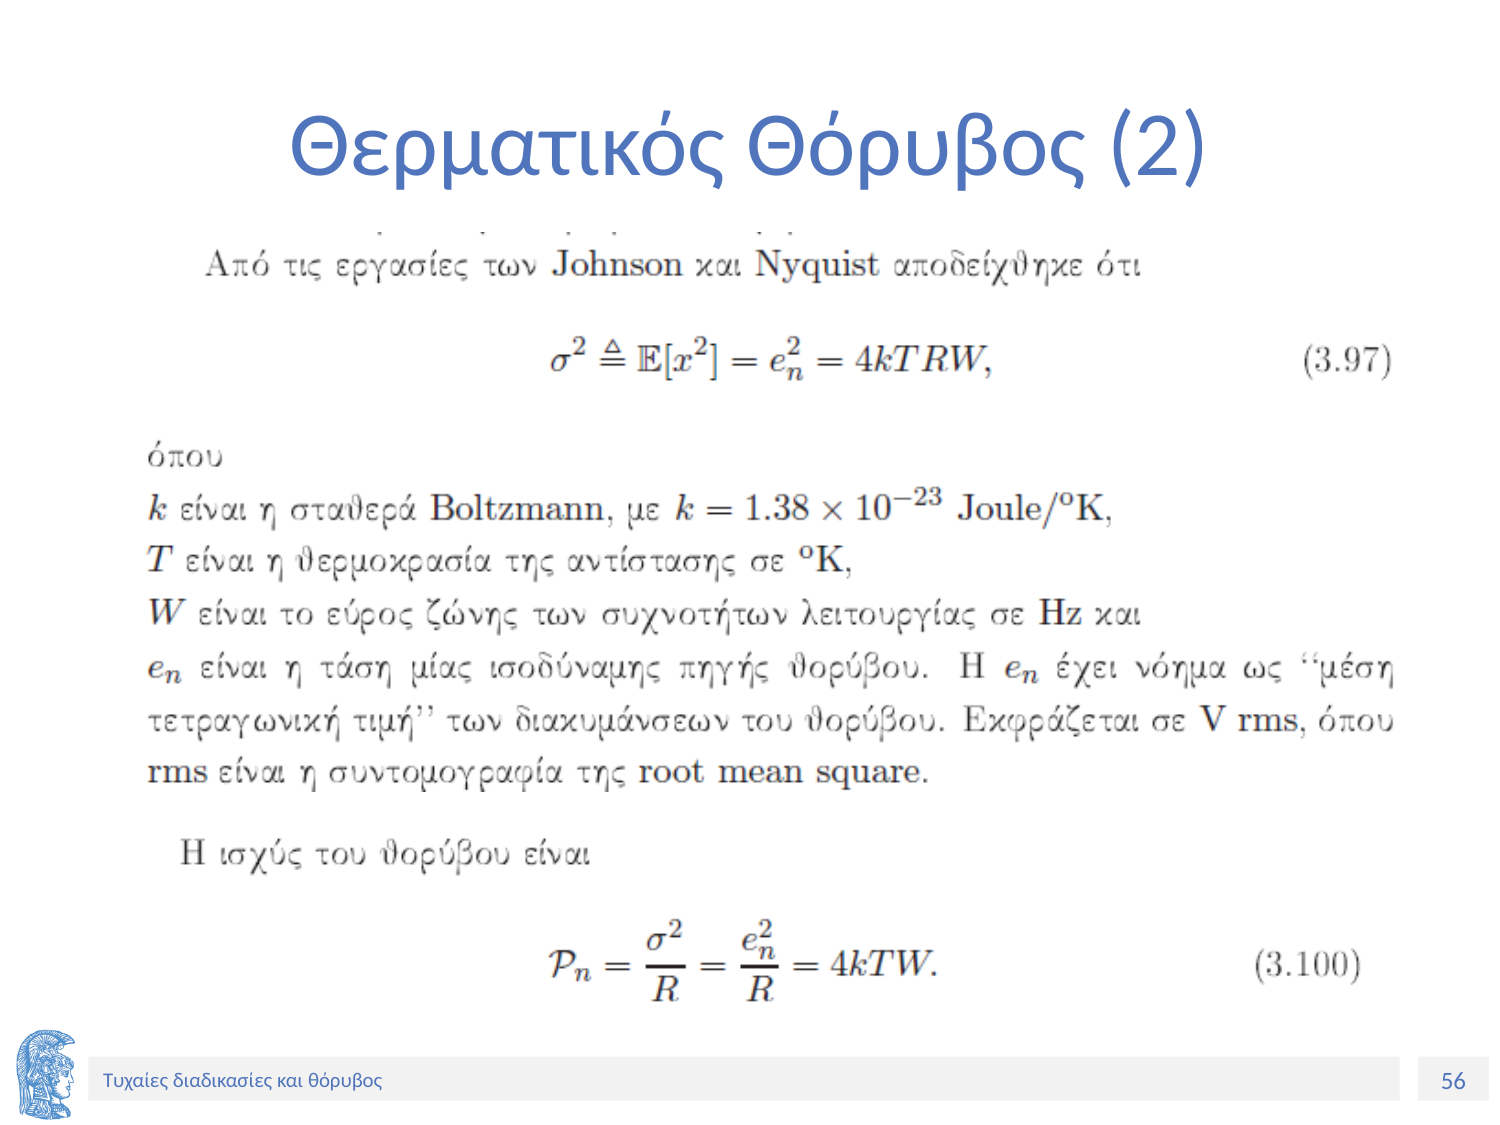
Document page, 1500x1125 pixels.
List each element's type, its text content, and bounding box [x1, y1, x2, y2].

title Θερματικός Θόρυβος (2) [75, 45, 1425, 233]
picture [94, 232, 1406, 792]
picture [9, 1026, 81, 1120]
picture [94, 810, 1406, 1030]
